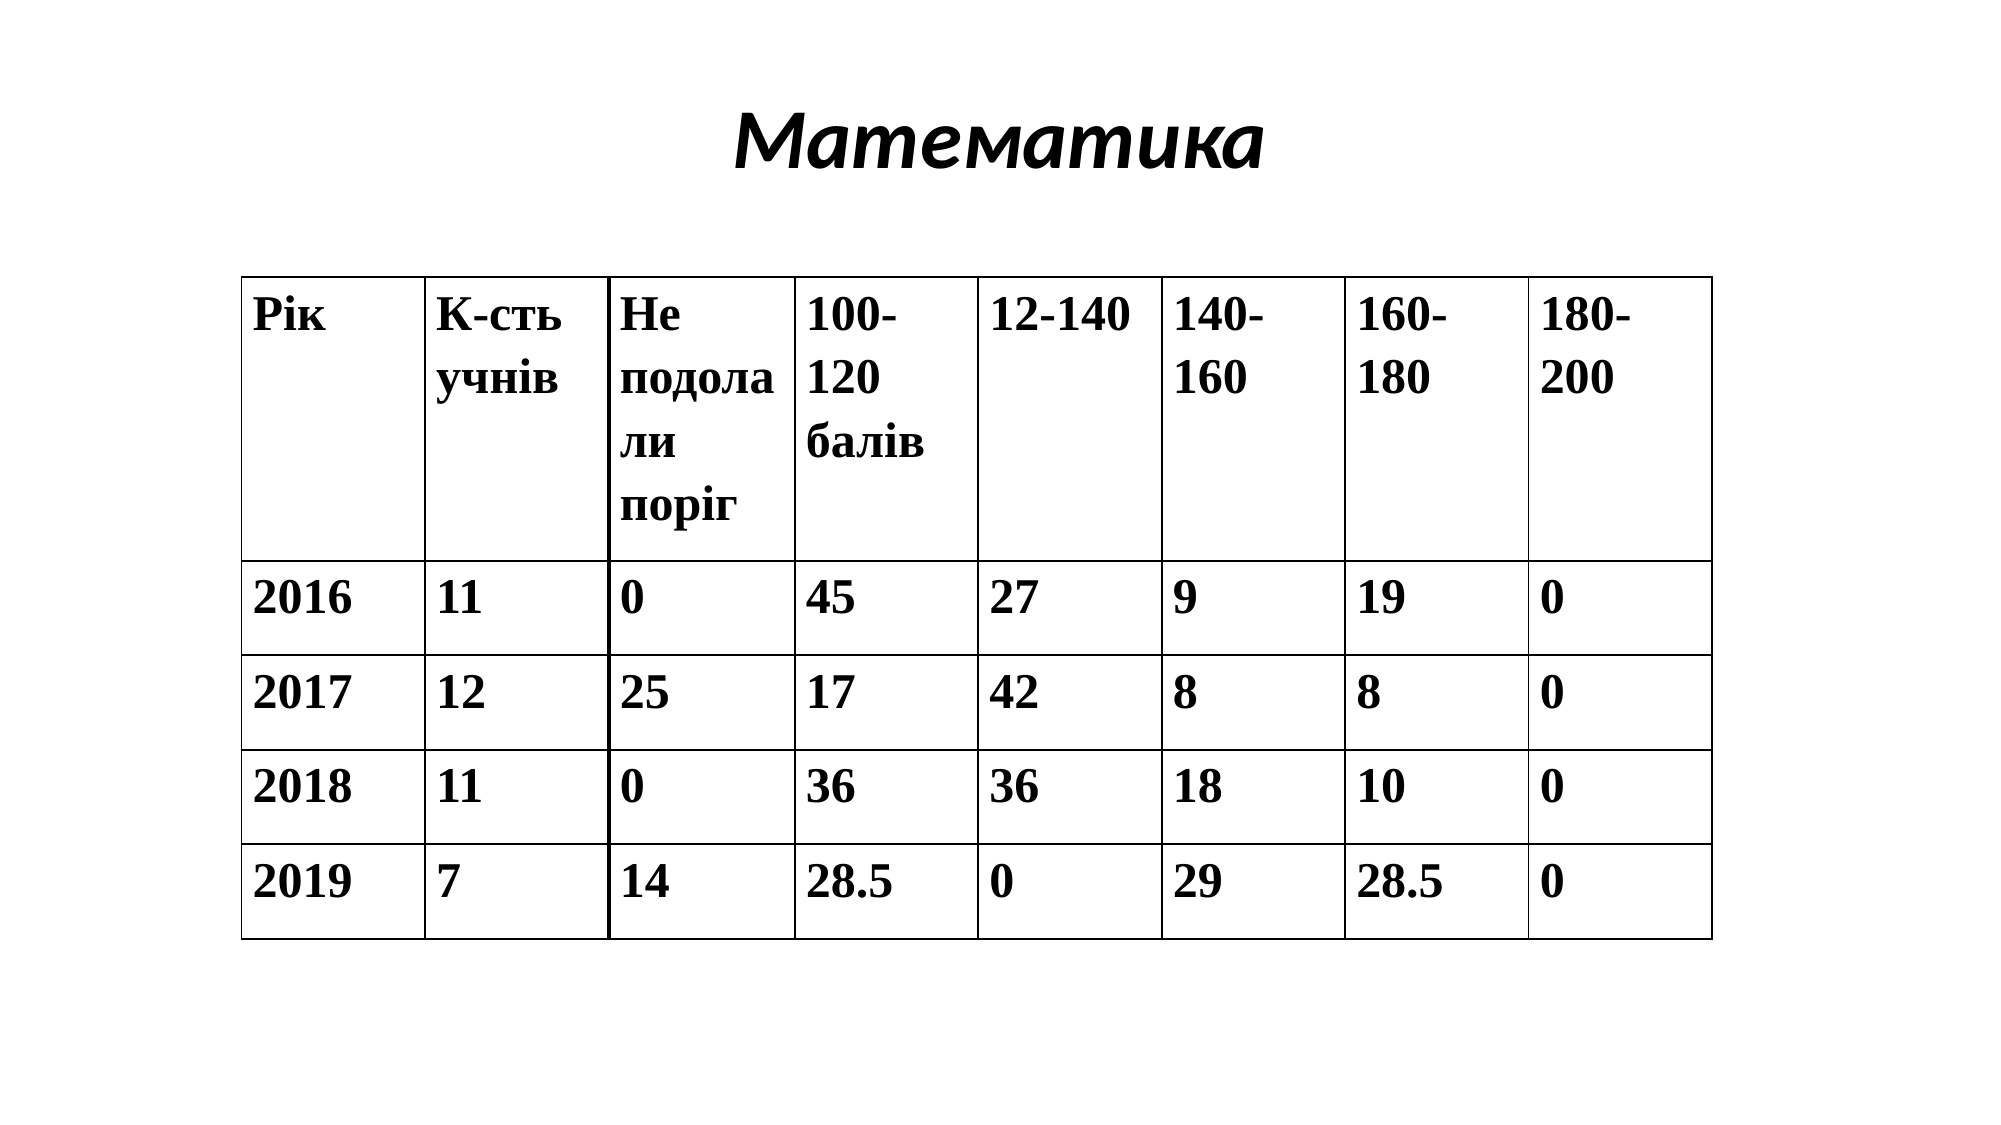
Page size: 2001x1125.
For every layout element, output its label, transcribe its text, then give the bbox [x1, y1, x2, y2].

table_cell 28.5 [796, 845, 977, 938]
table_cell 0 [979, 845, 1161, 938]
table_header Не подолали поріг [611, 278, 794, 560]
table_header К-сть учнів [426, 278, 607, 560]
table_cell 11 [426, 751, 607, 843]
table_cell 17 [796, 656, 977, 749]
table_cell 25 [611, 656, 794, 749]
table_cell 27 [979, 562, 1161, 654]
table_cell 8 [1346, 656, 1528, 749]
table_cell 45 [796, 562, 977, 654]
table_cell 0 [1529, 656, 1711, 749]
table_cell 10 [1346, 751, 1528, 843]
table_cell 11 [426, 562, 607, 654]
table_header 140-160 [1163, 278, 1344, 560]
table_cell 0 [1529, 562, 1711, 654]
table_header 100-120 балів [796, 278, 977, 560]
table_cell 29 [1163, 845, 1344, 938]
table_cell 0 [611, 562, 794, 654]
table_cell 2016 [242, 562, 424, 654]
table_cell 12 [426, 656, 607, 749]
title Математика [137, 59, 1863, 278]
table_cell 42 [979, 656, 1161, 749]
table_header 180-200 [1529, 278, 1711, 560]
table_cell 19 [1346, 562, 1528, 654]
table_cell 9 [1163, 562, 1344, 654]
table_cell 2018 [242, 751, 424, 843]
table_cell 2019 [242, 845, 424, 938]
table_cell 28.5 [1346, 845, 1528, 938]
table_cell 8 [1163, 656, 1344, 749]
table_cell 36 [796, 751, 977, 843]
table_cell 0 [1529, 845, 1711, 938]
table_cell 18 [1163, 751, 1344, 843]
table_cell 7 [426, 845, 607, 938]
table_cell 14 [611, 845, 794, 938]
table_cell 0 [611, 751, 794, 843]
table_header Рік [242, 278, 424, 560]
table_cell 0 [1529, 751, 1711, 843]
table_cell 36 [979, 751, 1161, 843]
table_cell 2017 [242, 656, 424, 749]
table_header 160-180 [1346, 278, 1528, 560]
table_header 12-140 [979, 278, 1161, 560]
